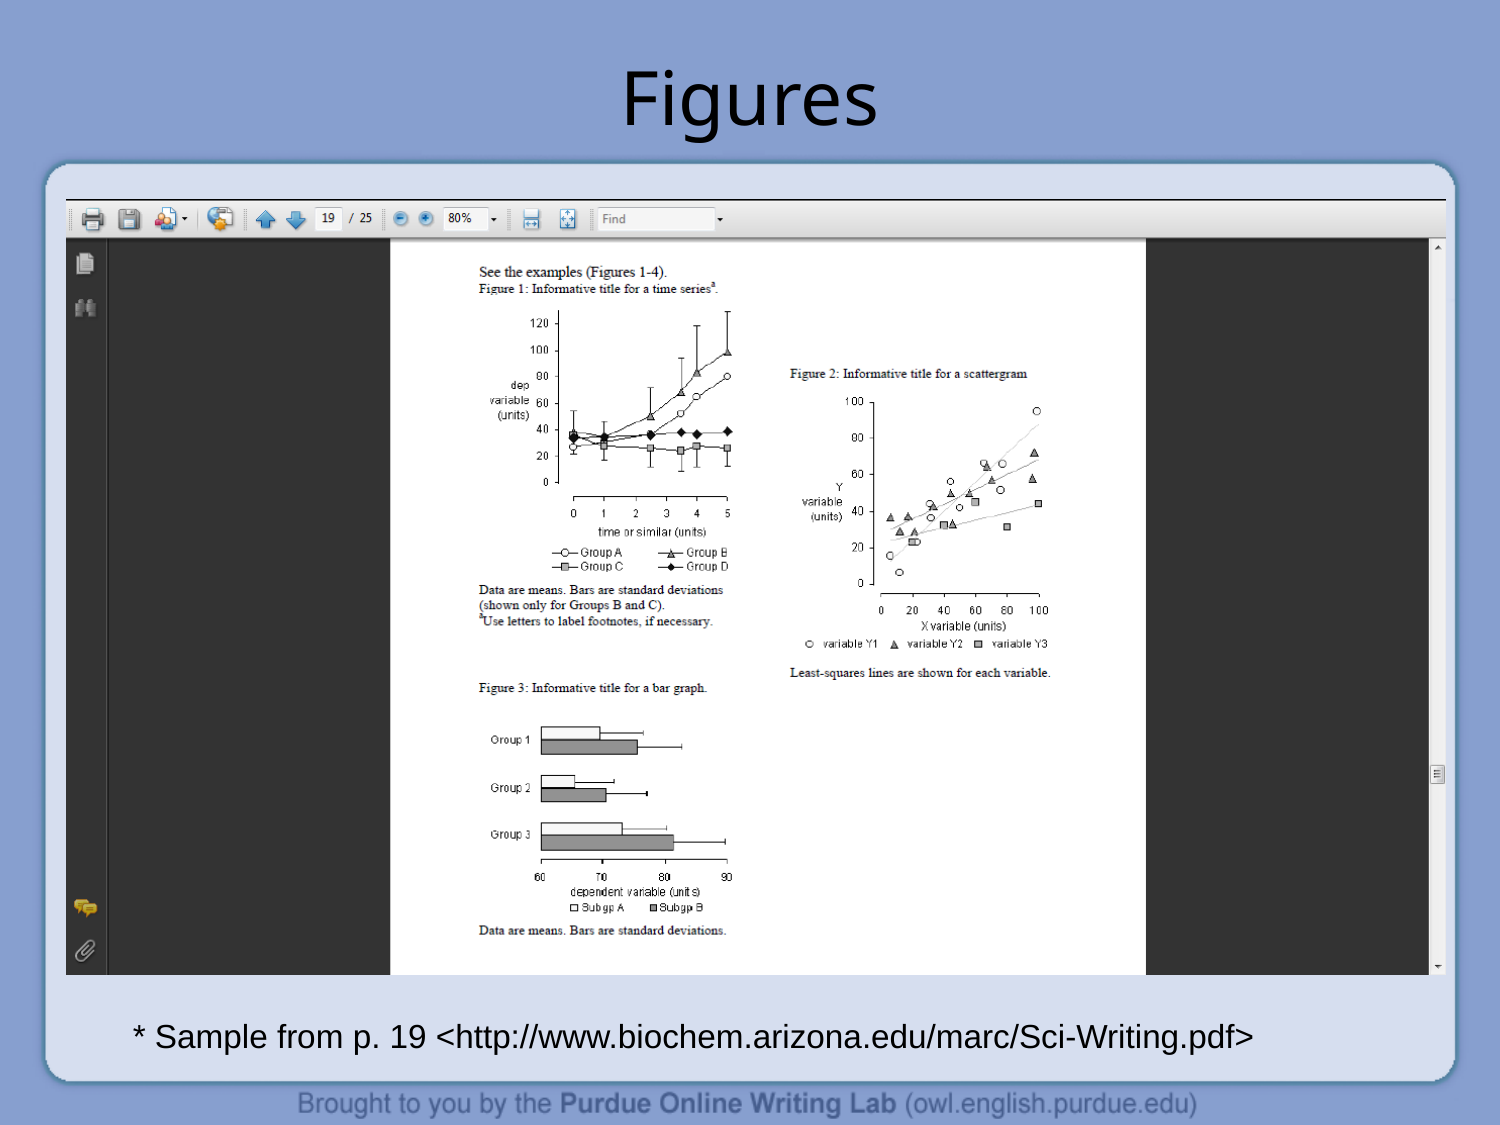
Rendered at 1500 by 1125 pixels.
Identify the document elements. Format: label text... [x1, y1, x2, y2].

text_box * Sample from p. 19 <http://www.biochem.arizona.edu/marc/Sci-Writing.pdf> [118, 1011, 1344, 1063]
picture [0, 0, 1500, 1125]
title Figures [112, 0, 1388, 186]
